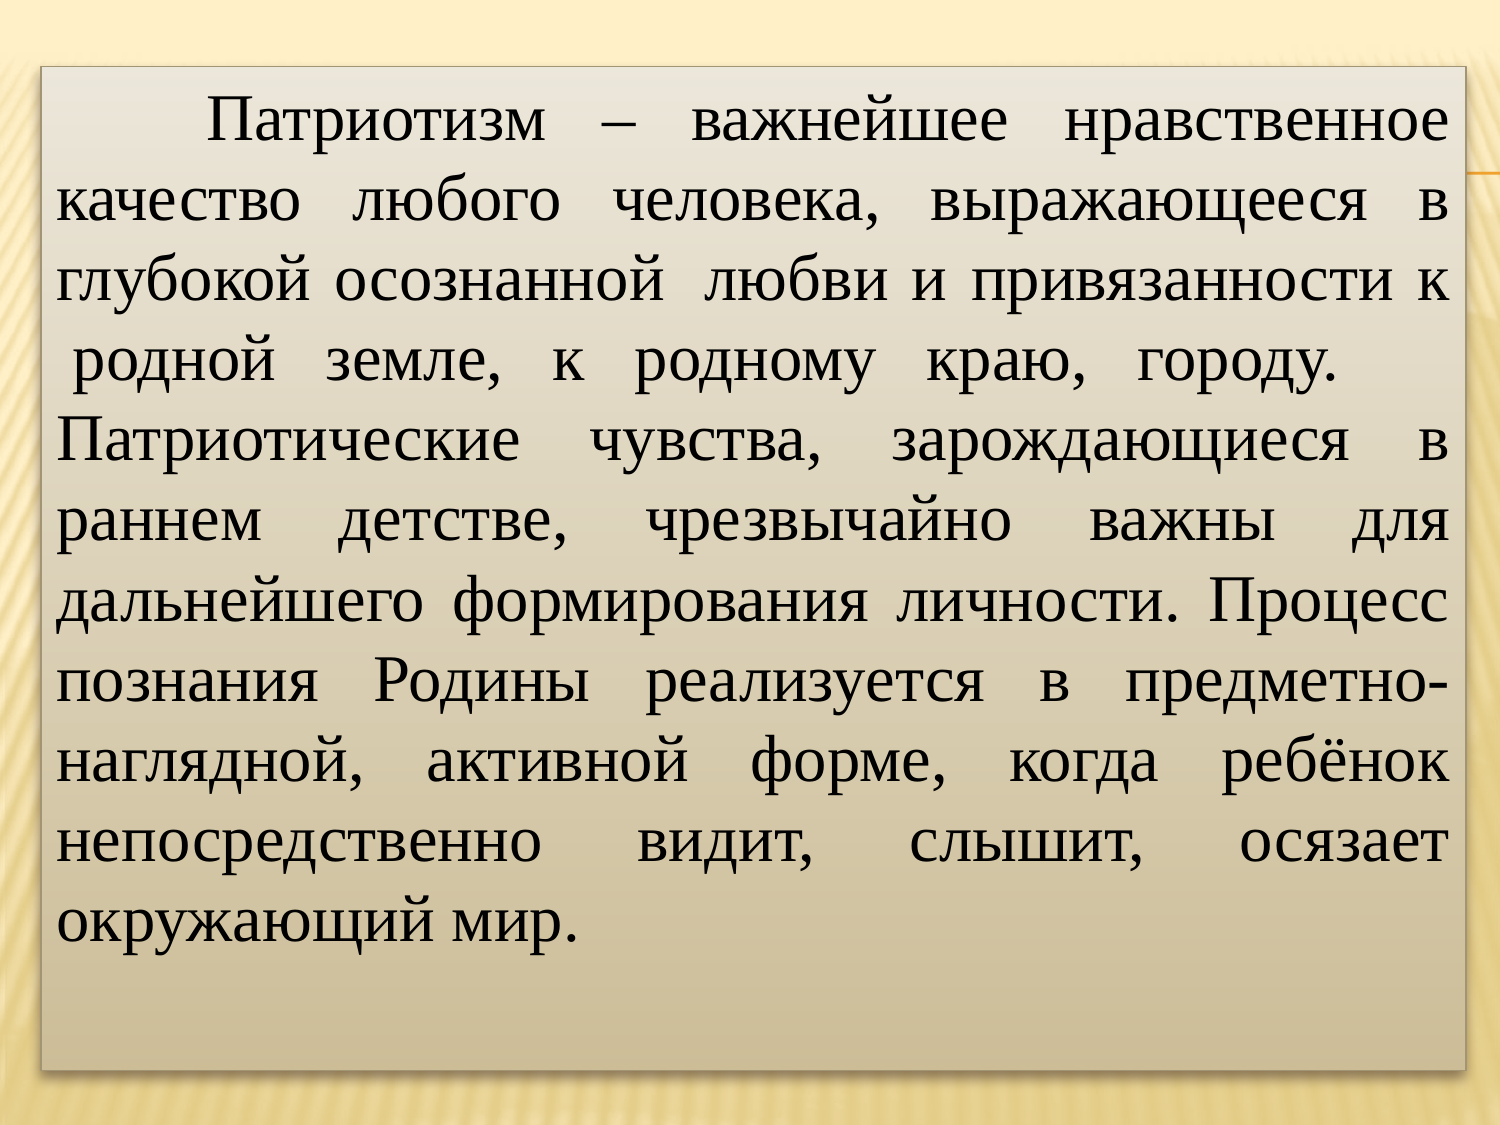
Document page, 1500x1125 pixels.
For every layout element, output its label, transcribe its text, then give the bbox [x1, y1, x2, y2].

list Патриотизм – важнейшее нравственное качество любого человека, выражающееся в глубокой осознанной любви и привязанности к родной земле, к родному краю, городу. Патриотические чувства, зарождающиеся в раннем детстве, чрезвычайно важны для дальнейшего формирования личности. Процесс познания Родины реализуется в предметно-наглядной, активной форме, когда ребёнок непосредственно видит, слышит, осязает окружающий мир. [40, 66, 1467, 1071]
